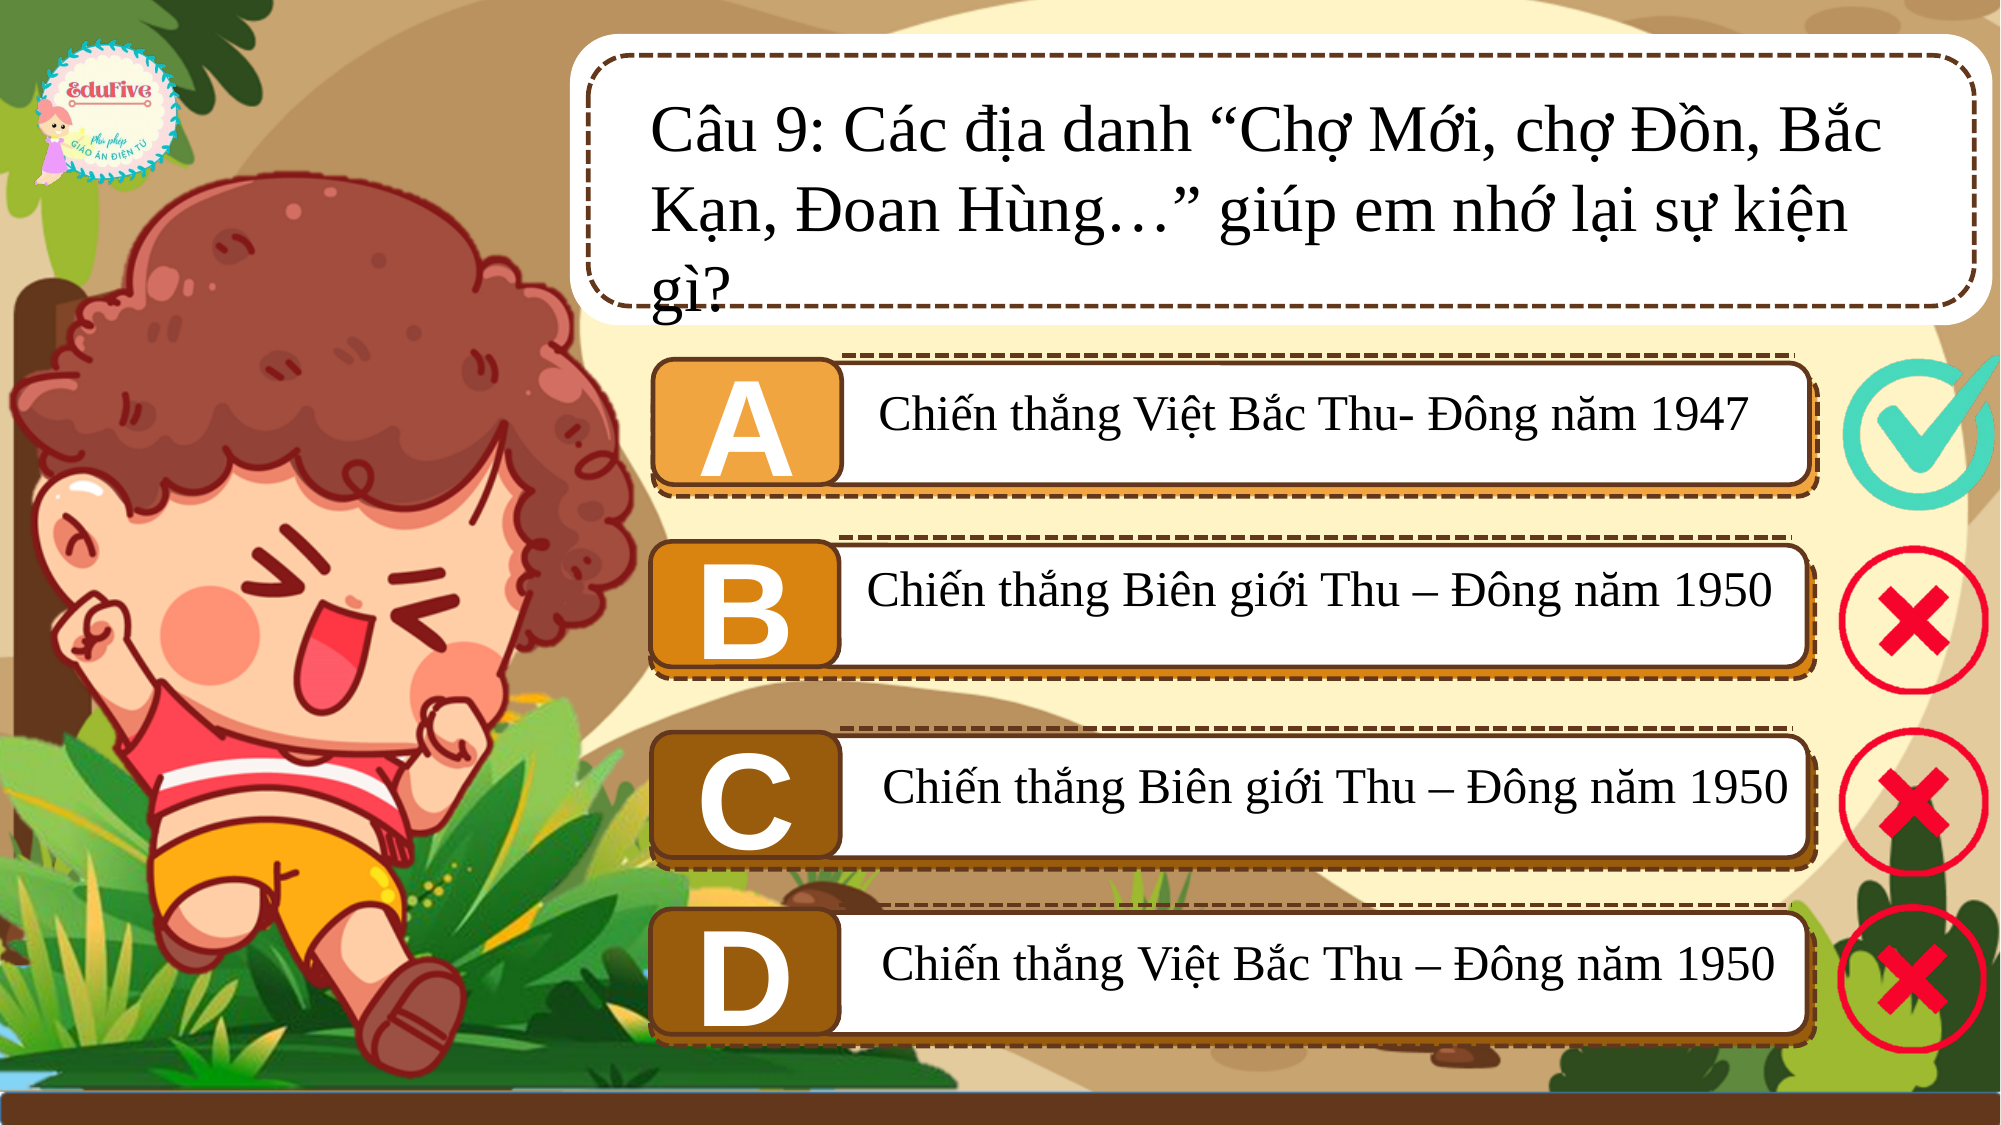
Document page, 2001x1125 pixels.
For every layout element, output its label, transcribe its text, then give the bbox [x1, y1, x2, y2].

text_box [569, 33, 1993, 326]
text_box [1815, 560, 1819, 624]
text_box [650, 537, 1815, 679]
picture [0, 0, 2001, 1125]
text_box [650, 905, 1815, 1047]
text_box Câu 9: Các địa danh “Chợ Mới, chợ Đồn, Bắc Kạn, Đoan Hùng…” giúp em nhớ lại sự kiện gì? [636, 326, 1792, 333]
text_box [651, 728, 1816, 870]
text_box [653, 355, 1792, 497]
